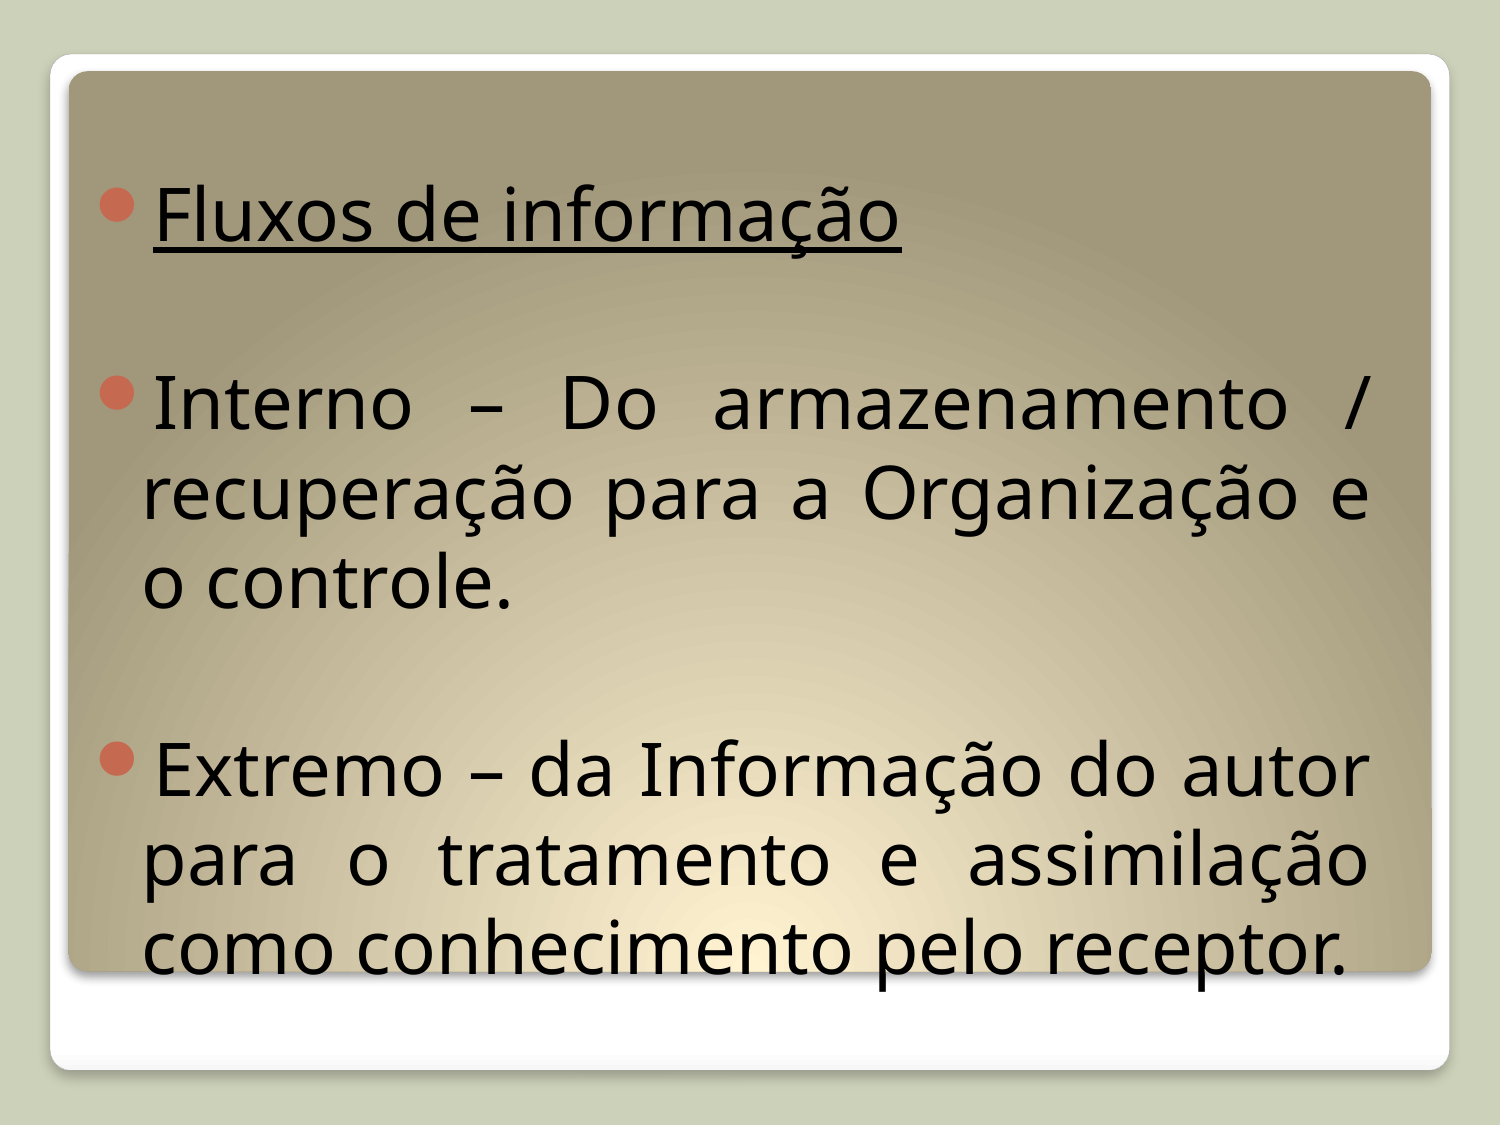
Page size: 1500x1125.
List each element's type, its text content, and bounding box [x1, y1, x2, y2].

list Fluxos de informação Interno – Do armazenamento / recuperação para a Organização e o controle. Extremo – da Informação do autor para o tratamento e assimilação como conhecimento pelo receptor. [64, 78, 1388, 1000]
